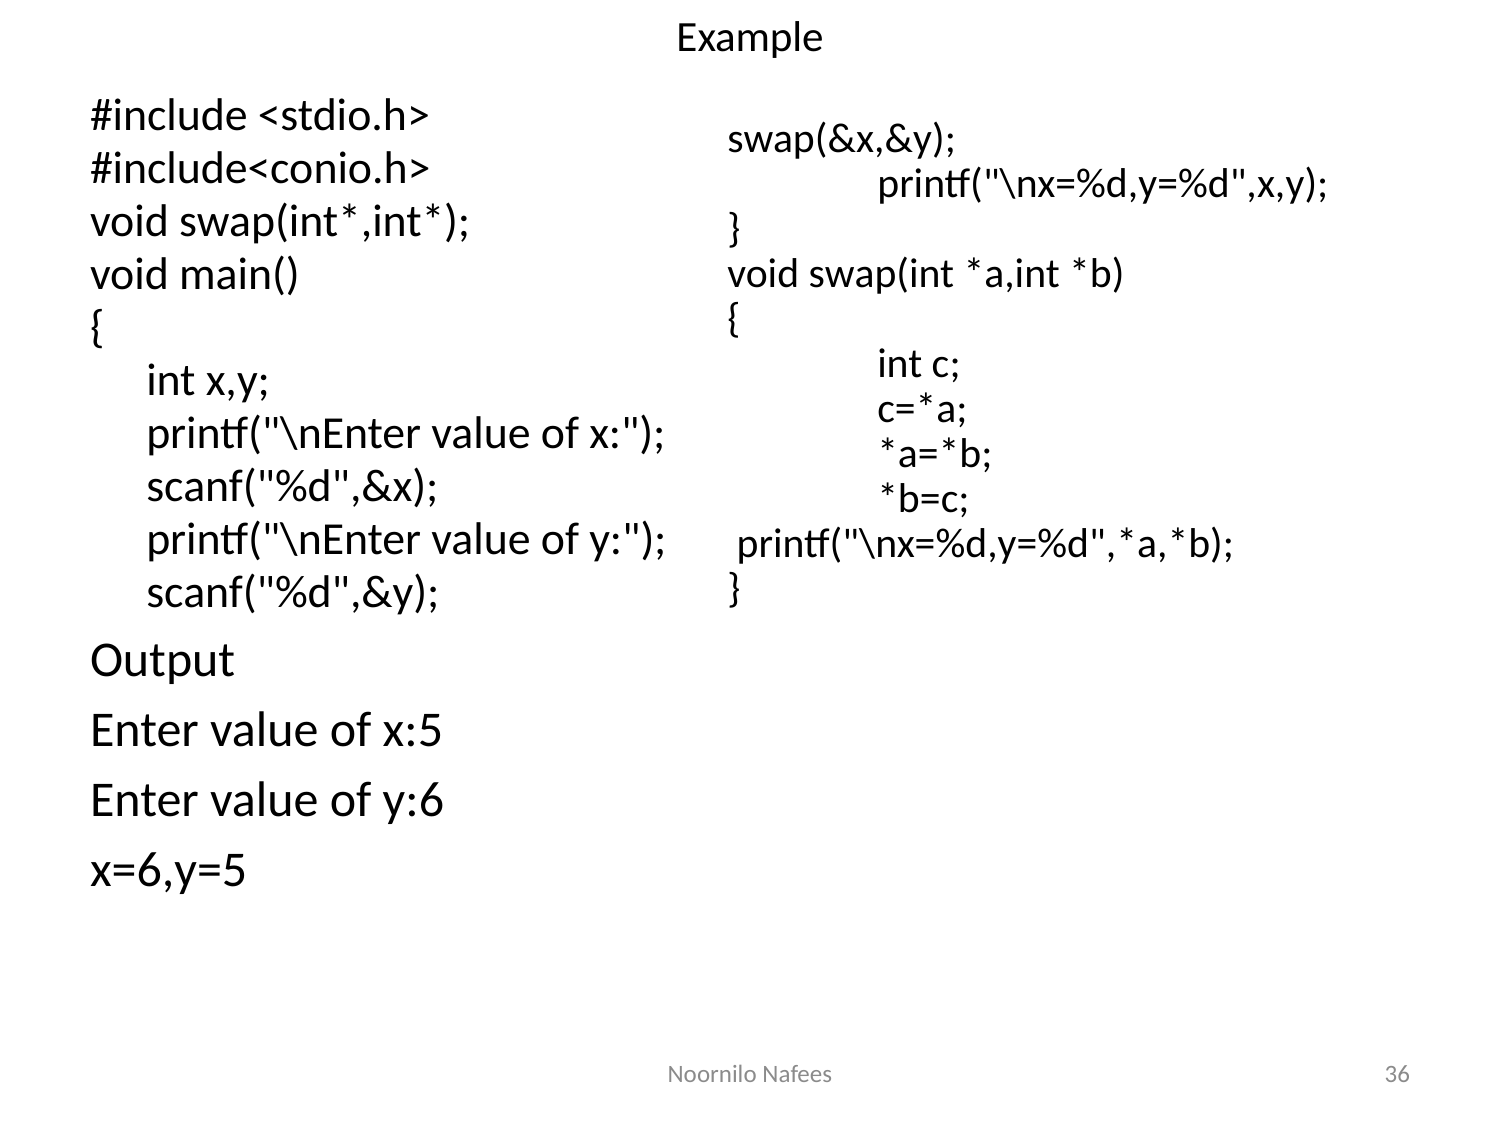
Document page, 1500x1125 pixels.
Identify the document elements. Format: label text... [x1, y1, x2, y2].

text_box swap(&x,&y); printf("\nx=%d,y=%d",x,y); } void swap(int *a,int *b) { int c; c=*a; *a=*b; *b=c; printf("\nx=%d,y=%d",*a,*b); } [712, 108, 1463, 619]
slide_number 36 [1074, 1042, 1425, 1103]
title Example [75, 0, 1425, 68]
footer Noornilo Nafees [512, 1042, 988, 1103]
list #include <stdio.h> #include<conio.h> void swap(int*,int*); void main() { int x,y; printf("\nEnter value of x:"); scanf("%d",&x); printf("\nEnter value of y:"); scanf("%d",&y); Output Enter value of x:5 Enter value of y:6 x=6,y=5 [75, 87, 1425, 1088]
